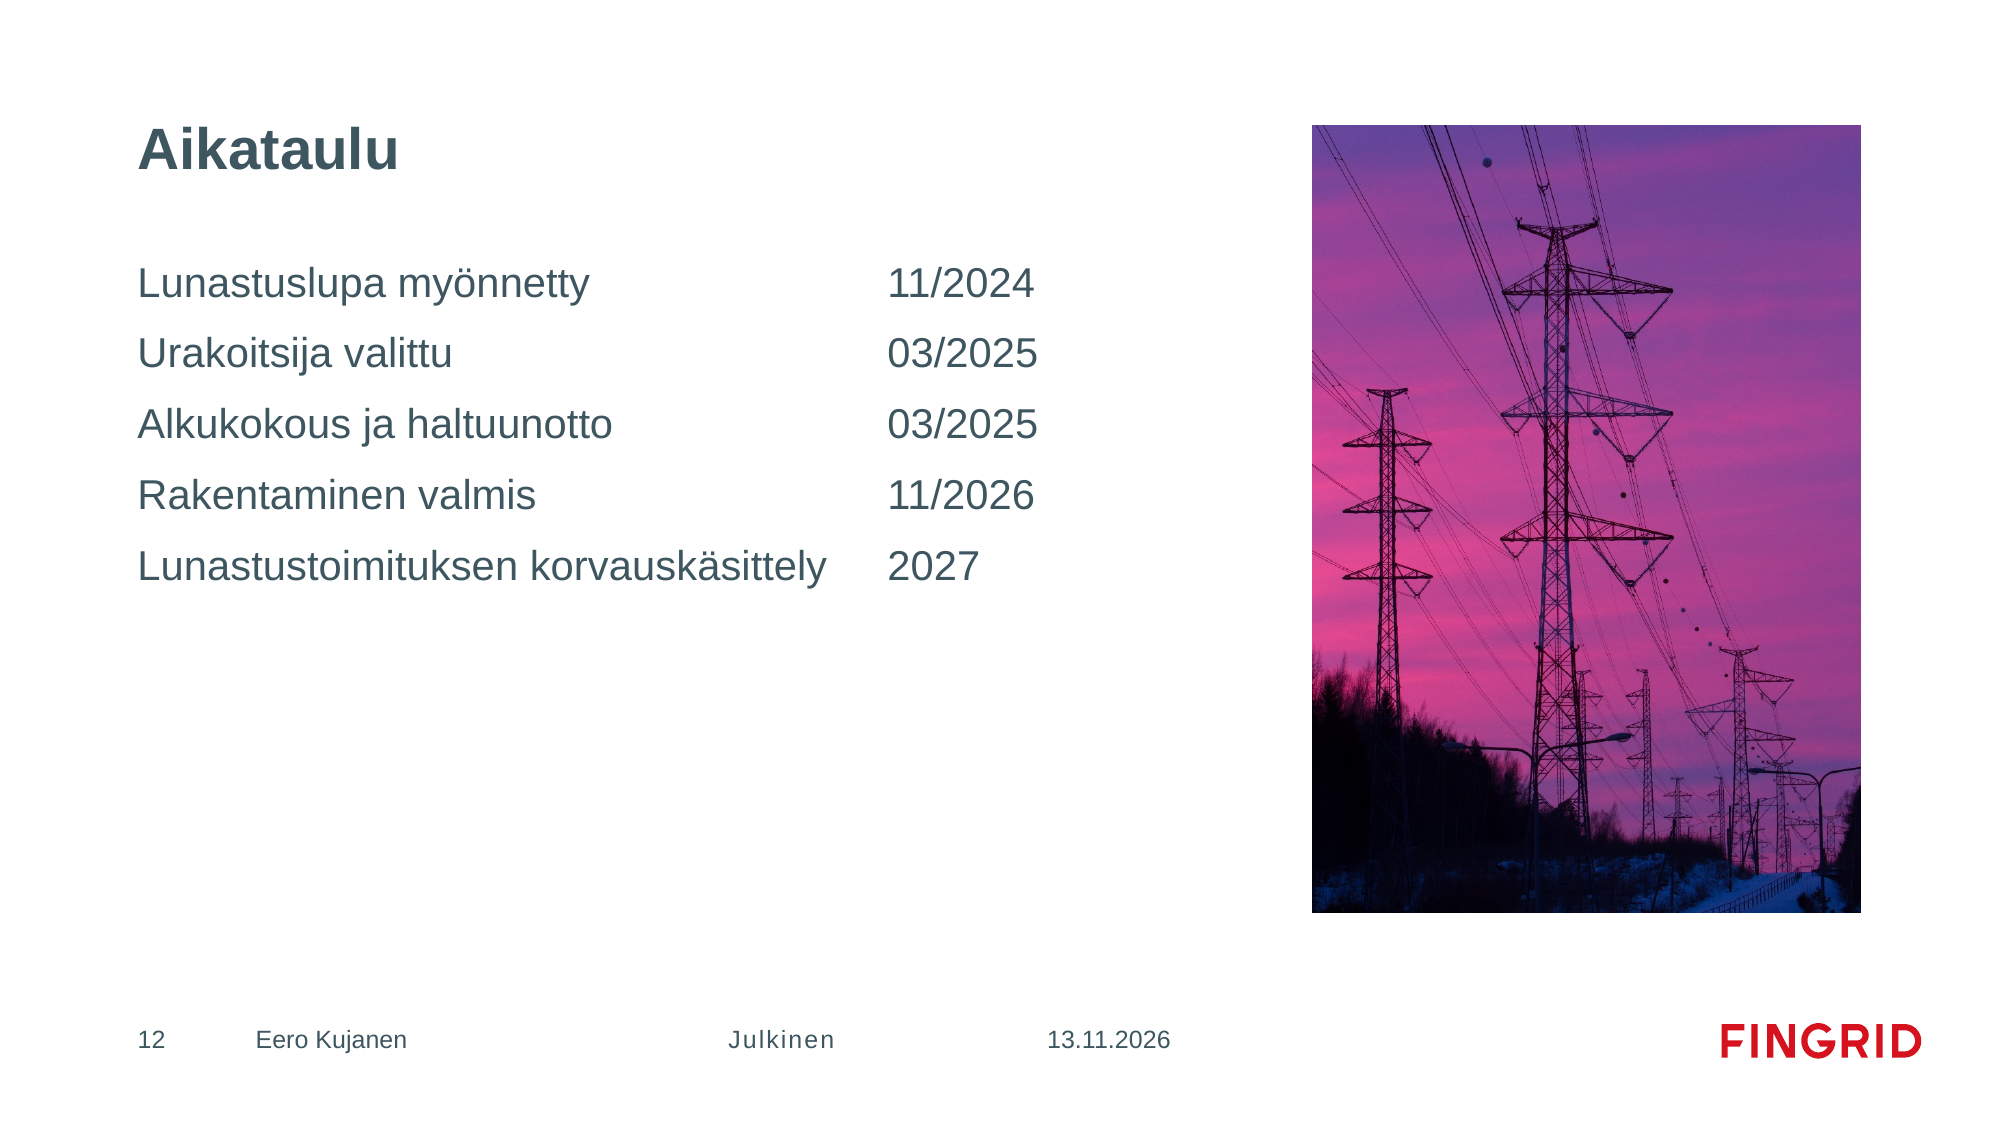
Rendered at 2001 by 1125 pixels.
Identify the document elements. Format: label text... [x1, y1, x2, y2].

footer Eero Kujanen [256, 1023, 729, 1059]
picture [1312, 125, 1861, 913]
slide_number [1047, 1023, 1662, 1059]
list Lunastuslupa myönnetty 11/2024 Urakoitsija valittu 03/2025 Alkukokous ja haltuunotto 03/2025 Rakentaminen valmis 11/2026 Lunastustoimituksen korvauskäsittely 2027 [137, 255, 1201, 988]
slide_number 12 [137, 1023, 256, 1059]
title Aikataulu [137, 66, 1863, 232]
